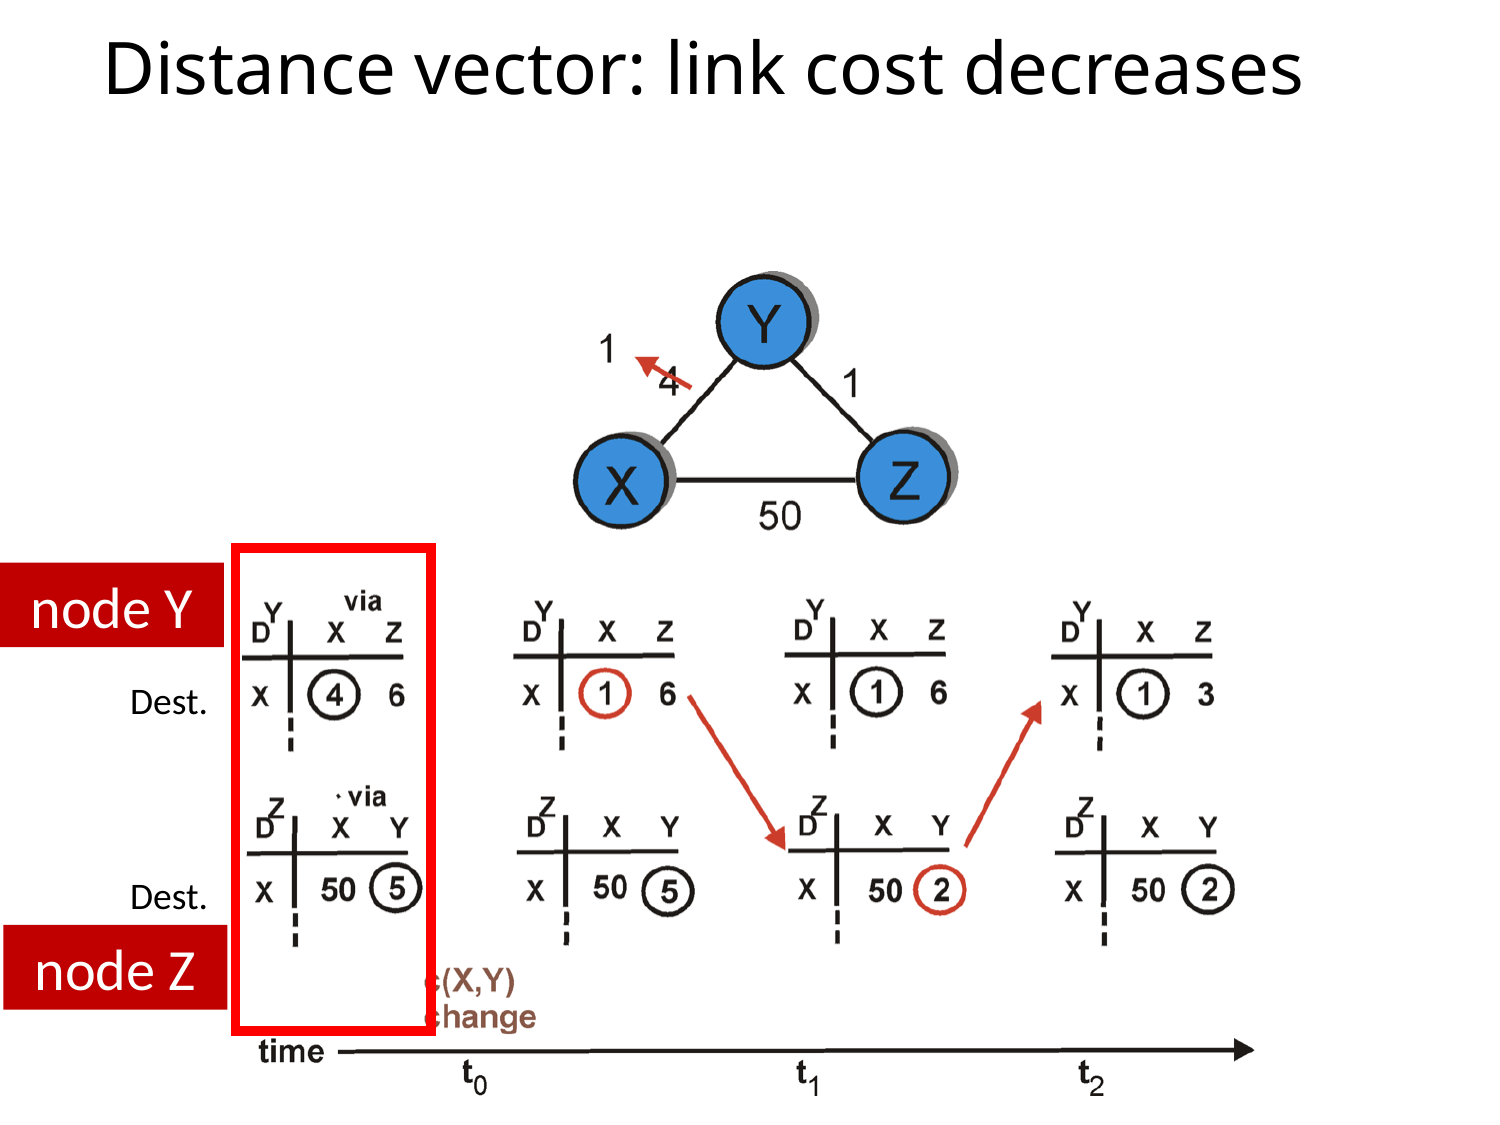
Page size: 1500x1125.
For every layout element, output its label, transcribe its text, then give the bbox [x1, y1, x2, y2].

picture [194, 232, 1306, 1125]
text_box Distance vector: link cost decreases [87, 24, 1363, 191]
text_box node Z [3, 924, 194, 1010]
text_box Dest. [115, 864, 194, 924]
text_box node Y [0, 562, 194, 648]
text_box Dest. [115, 669, 194, 730]
